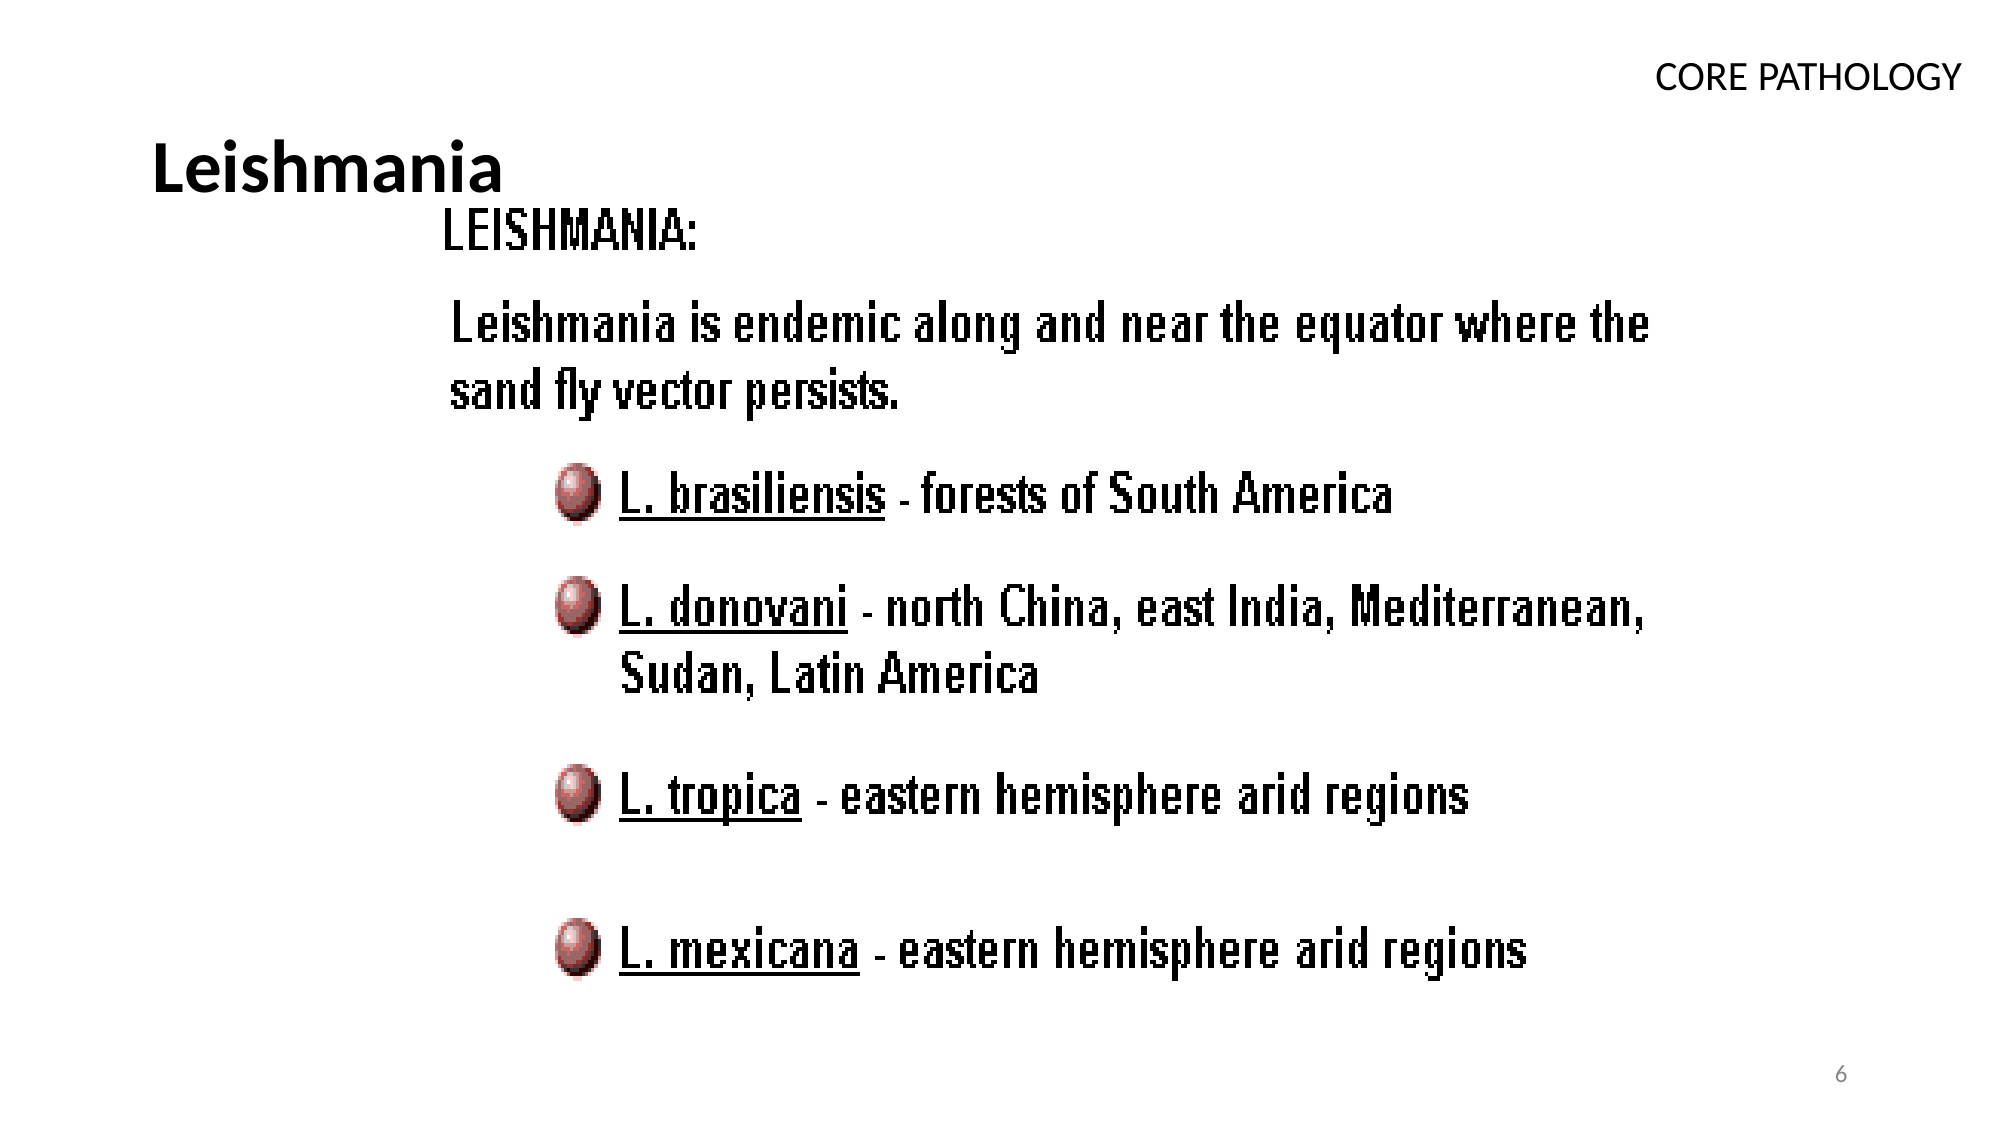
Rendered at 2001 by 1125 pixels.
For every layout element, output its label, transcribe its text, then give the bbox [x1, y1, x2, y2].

picture [423, 187, 1688, 1123]
text_box CORE PATHOLOGY [1325, 46, 1962, 99]
slide_number 6 [1692, 1042, 1863, 1103]
title Leishmania [137, 59, 1863, 278]
